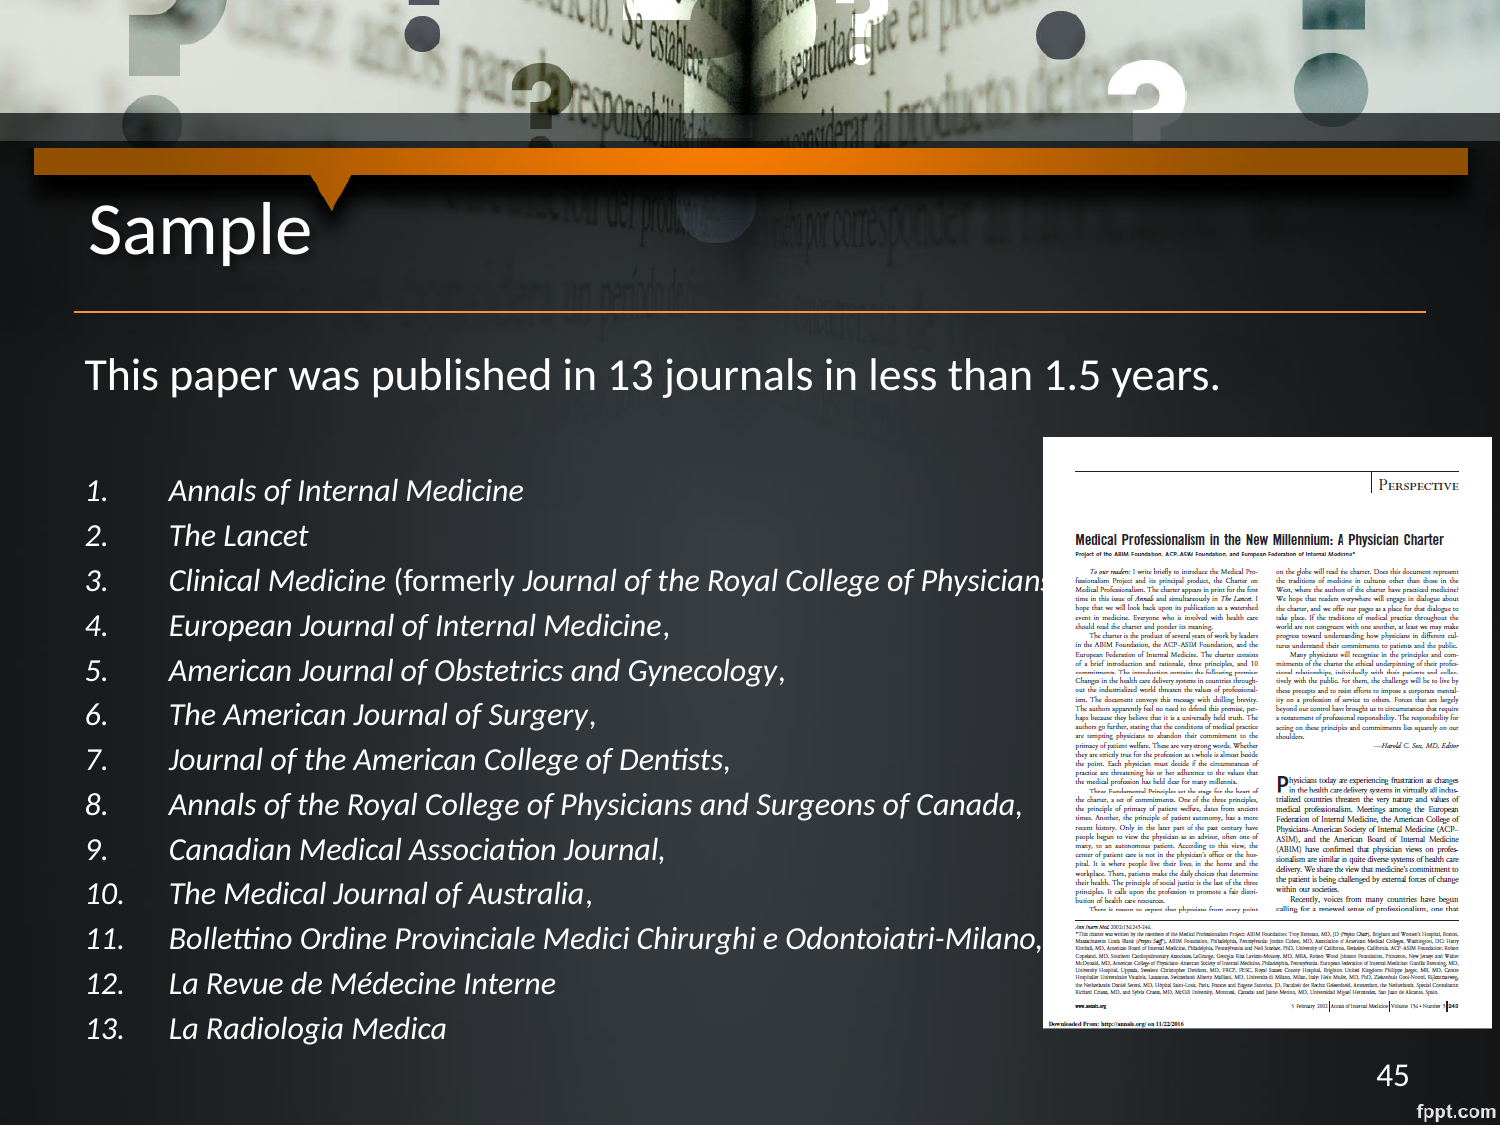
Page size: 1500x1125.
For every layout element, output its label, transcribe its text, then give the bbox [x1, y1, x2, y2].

slide_number 45 [1351, 1042, 1425, 1103]
picture [0, 0, 1500, 1125]
title Sample [73, 136, 1477, 312]
list This paper was published in 13 journals in less than 1.5 years. Annals of Internal Medicine The Lancet Clinical Medicine (formerly Journal of the Royal College of Physicians), European Journal of Internal Medicine, American Journal of Obstetrics and Gynecology, The American Journal of Surgery, Journal of the American College of Dentists, Annals of the Royal College of Physicians and Surgeons of Canada, Canadian Medical Association Journal, The Medical Journal of Australia, Bollettino Ordine Provinciale Medici Chirurghi e Odontoiatri-Milano, La Revue de Médecine Interne La Radiologia Medica [69, 337, 1247, 1089]
